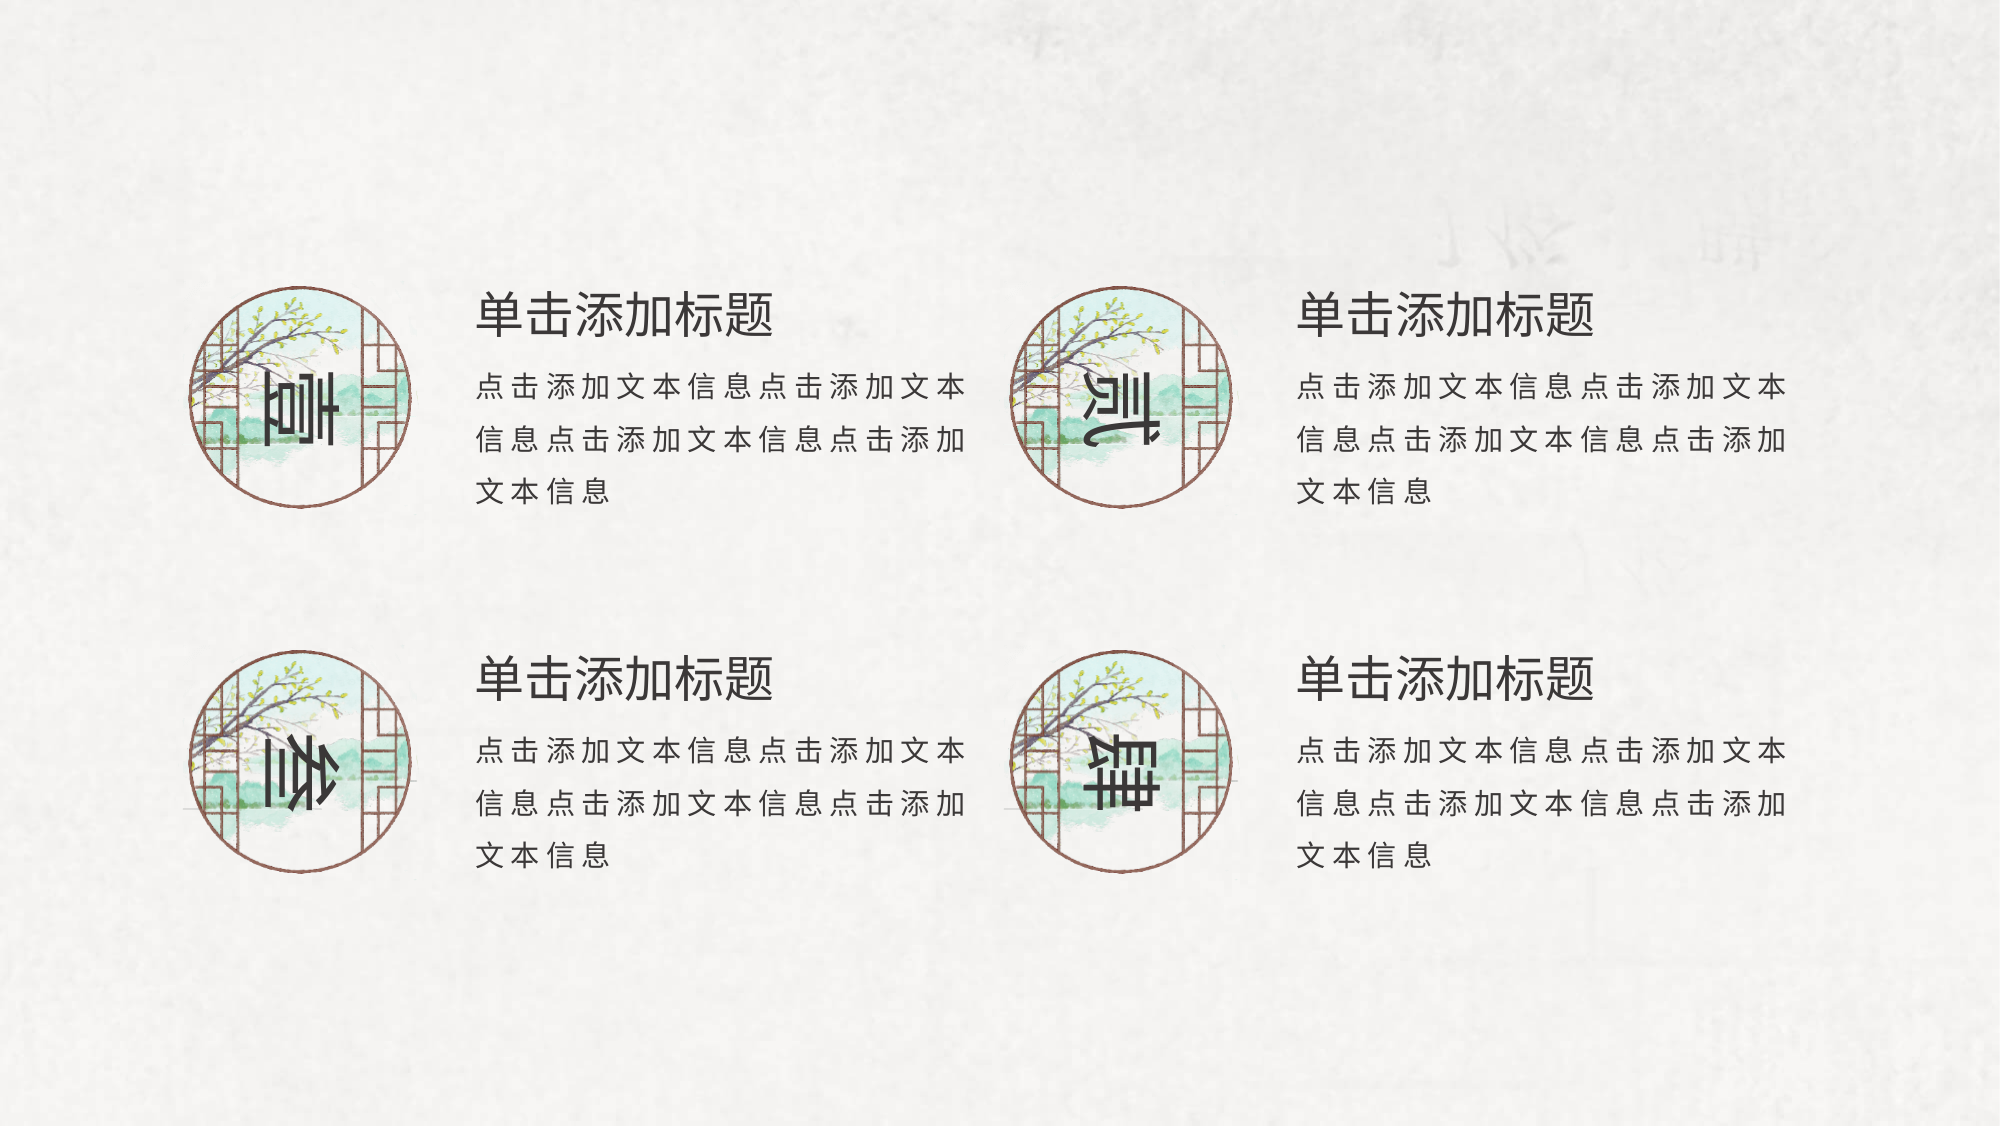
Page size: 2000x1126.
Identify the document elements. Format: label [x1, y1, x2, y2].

text_box [999, 276, 1822, 519]
text_box [999, 640, 1822, 884]
text_box [178, 640, 999, 884]
picture [0, 0, 2000, 1126]
text_box [178, 276, 999, 519]
